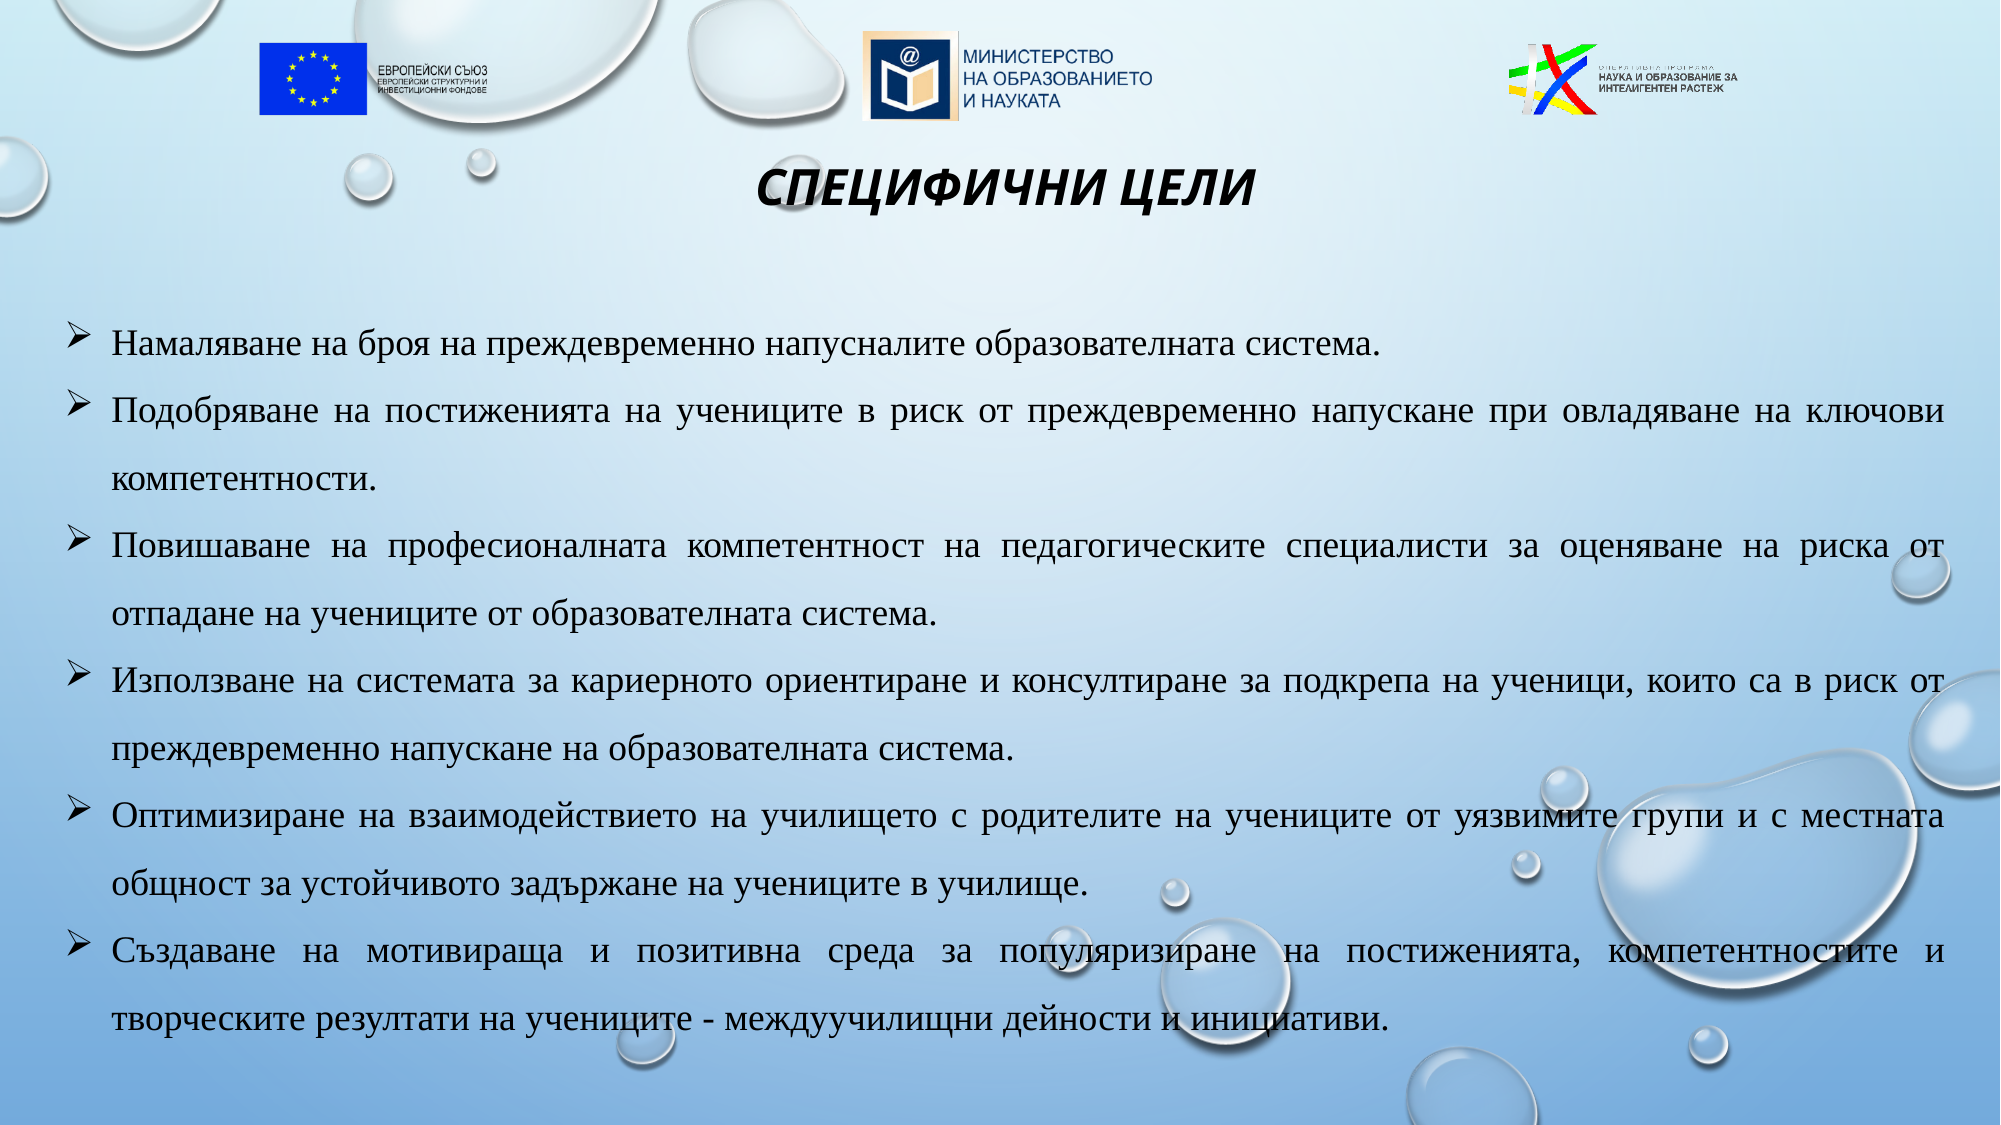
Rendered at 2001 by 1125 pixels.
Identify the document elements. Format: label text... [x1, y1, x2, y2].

picture [0, 0, 2000, 1125]
title специфични цели [144, 139, 1867, 225]
text_box Намаляване на броя на преждевременно напусналите образователната система. Подобряване на постиженията на учениците в риск от преждевременно напускане при овладяване на ключови компетентности. Повишаване на професионалната компетентност на педагогическите специалисти за оценяване на риска от отпадане на учениците от образователната система. Използване на системата за кариерното ориентиране и консултиране за подкрепа на ученици, които са в риск от преждевременно напускане на образователната система. Оптимизиране на взаимодействието на училището с родителите на учениците от уязвимите групи и с местната общност за устойчивото задържане на учениците в училище. Създаване на мотивираща и позитивна среда за популяризиране на постиженията, компетентностите и творческите резултати на учениците - междуучилищни дейности и инициативи. [49, 242, 1962, 1125]
